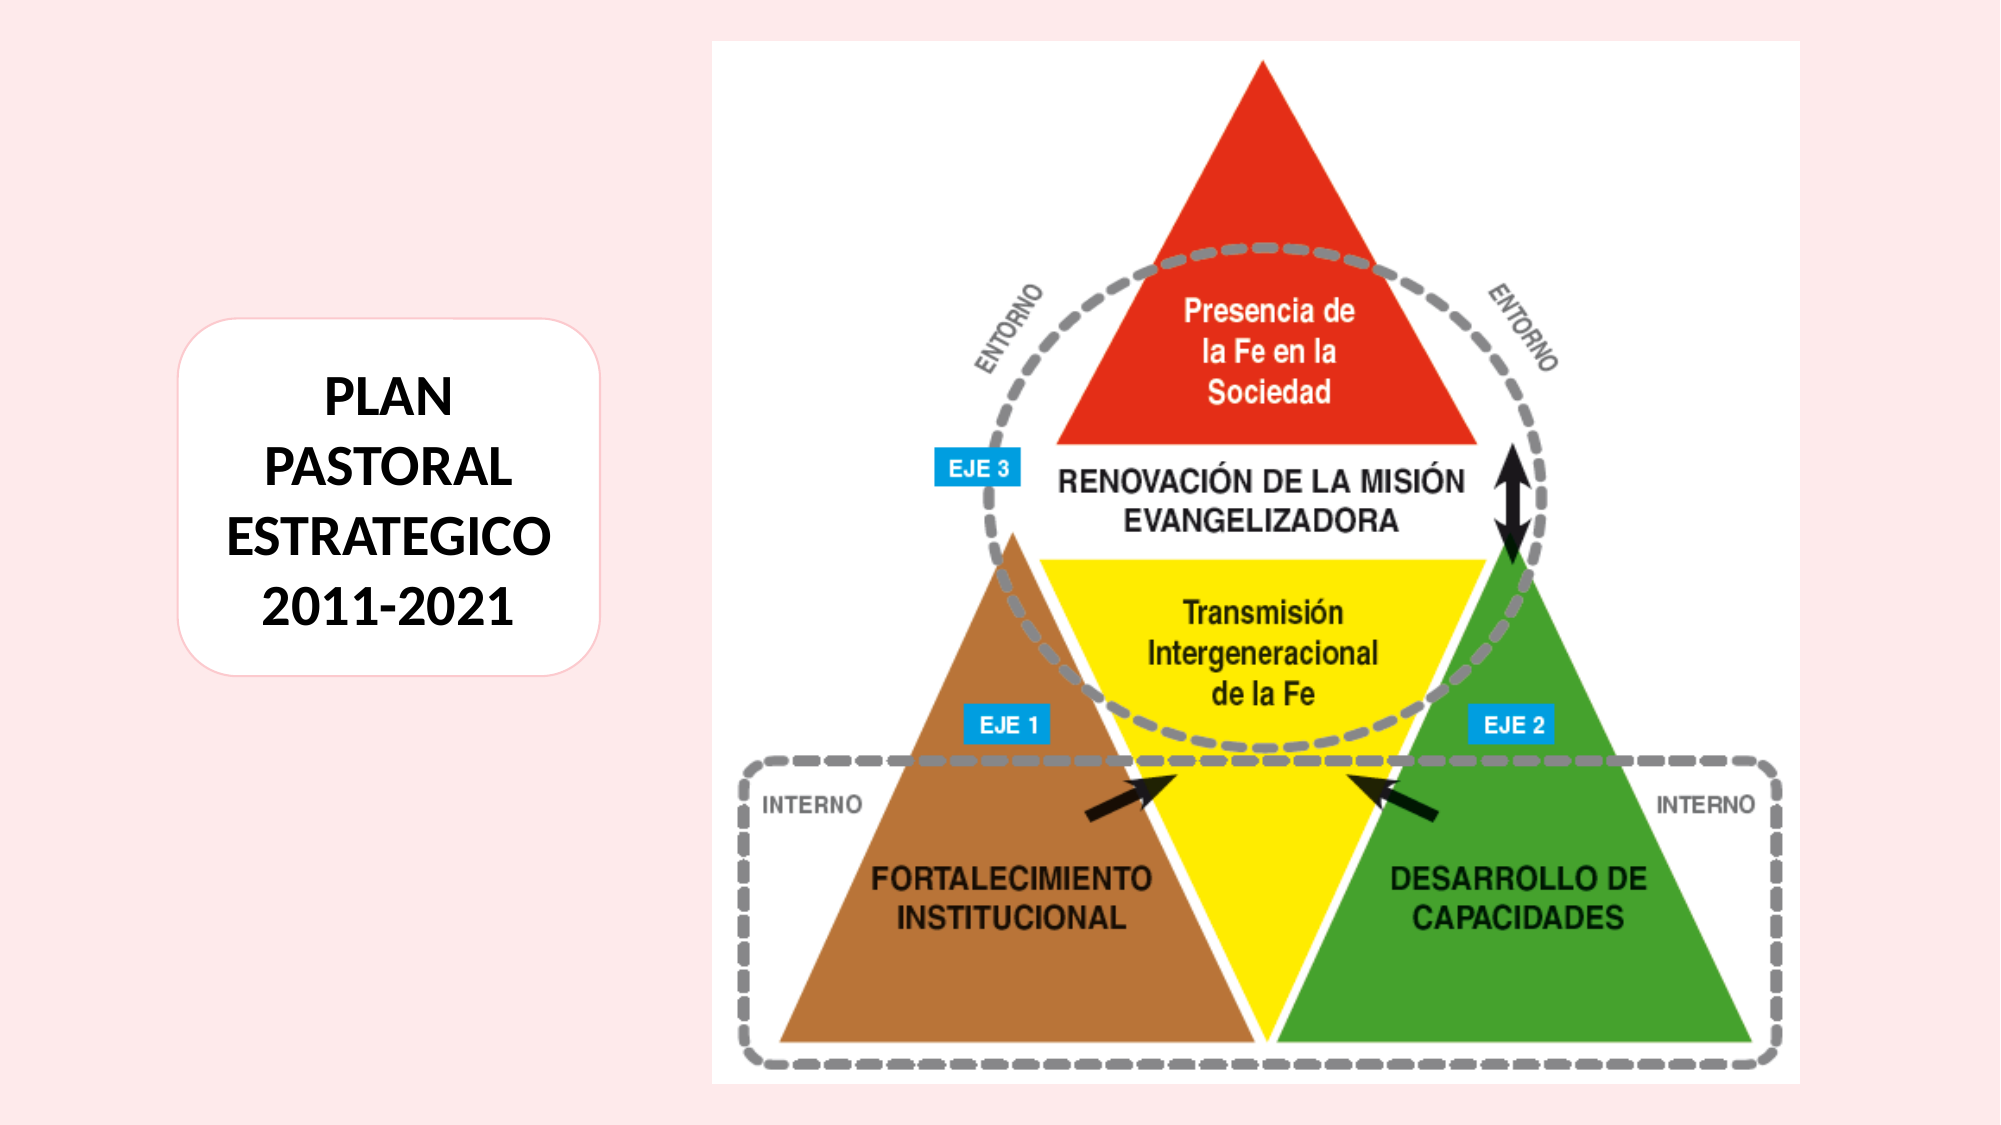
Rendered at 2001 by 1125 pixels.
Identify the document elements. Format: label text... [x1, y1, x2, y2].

text_box PLAN PASTORAL ESTRATEGICO 2011-2021 [176, 317, 602, 678]
picture [712, 41, 1800, 1084]
